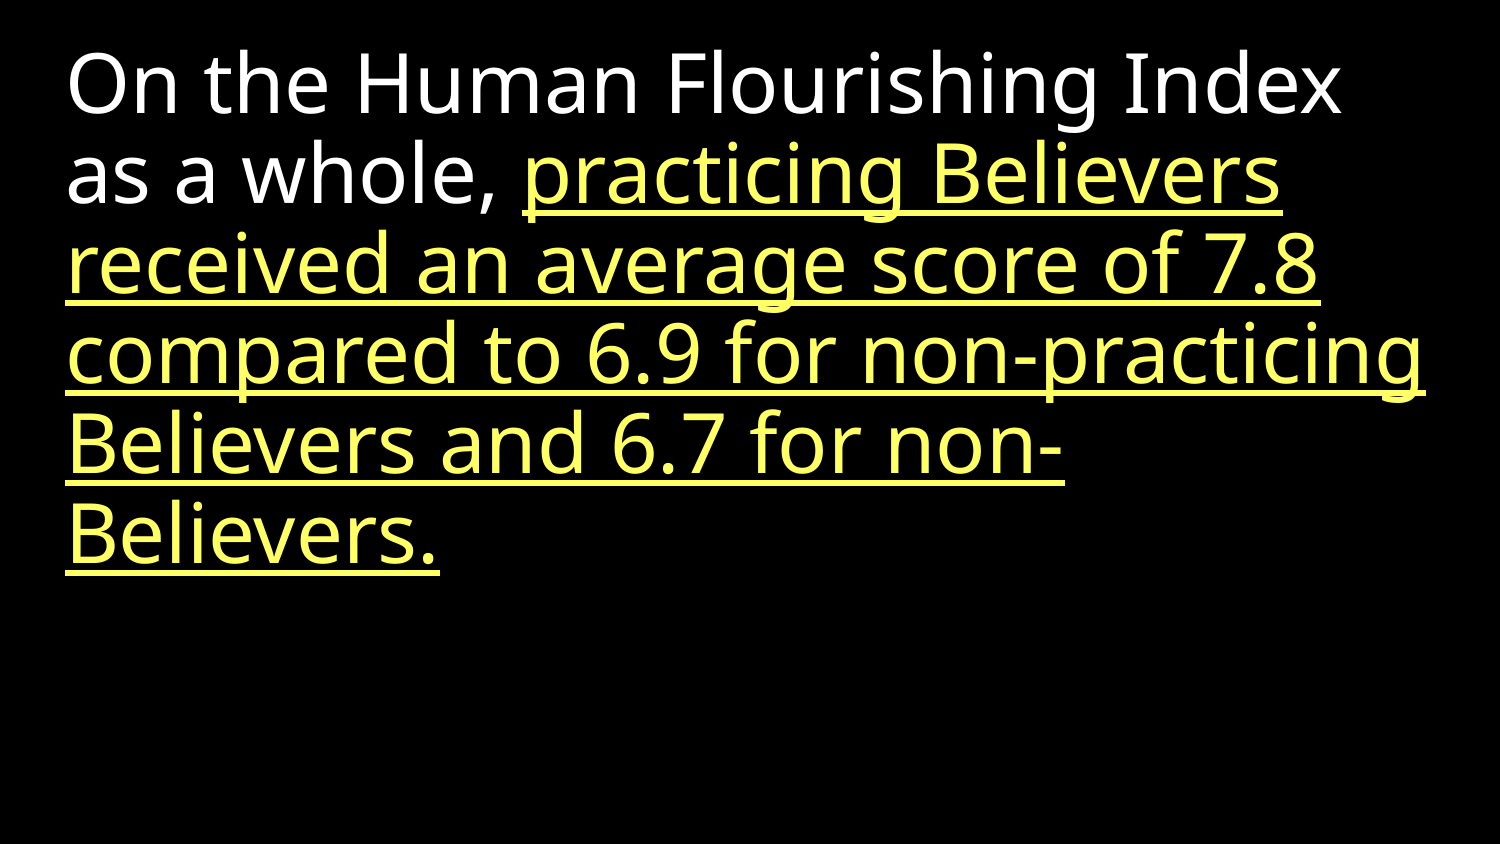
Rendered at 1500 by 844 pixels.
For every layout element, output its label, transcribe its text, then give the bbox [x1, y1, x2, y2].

subtitle On the Human Flourishing Index as a whole, practicing Believers received an average score of 7.8 compared to 6.9 for non-practicing Believers and 6.7 for non-Believers. [50, 34, 1450, 797]
